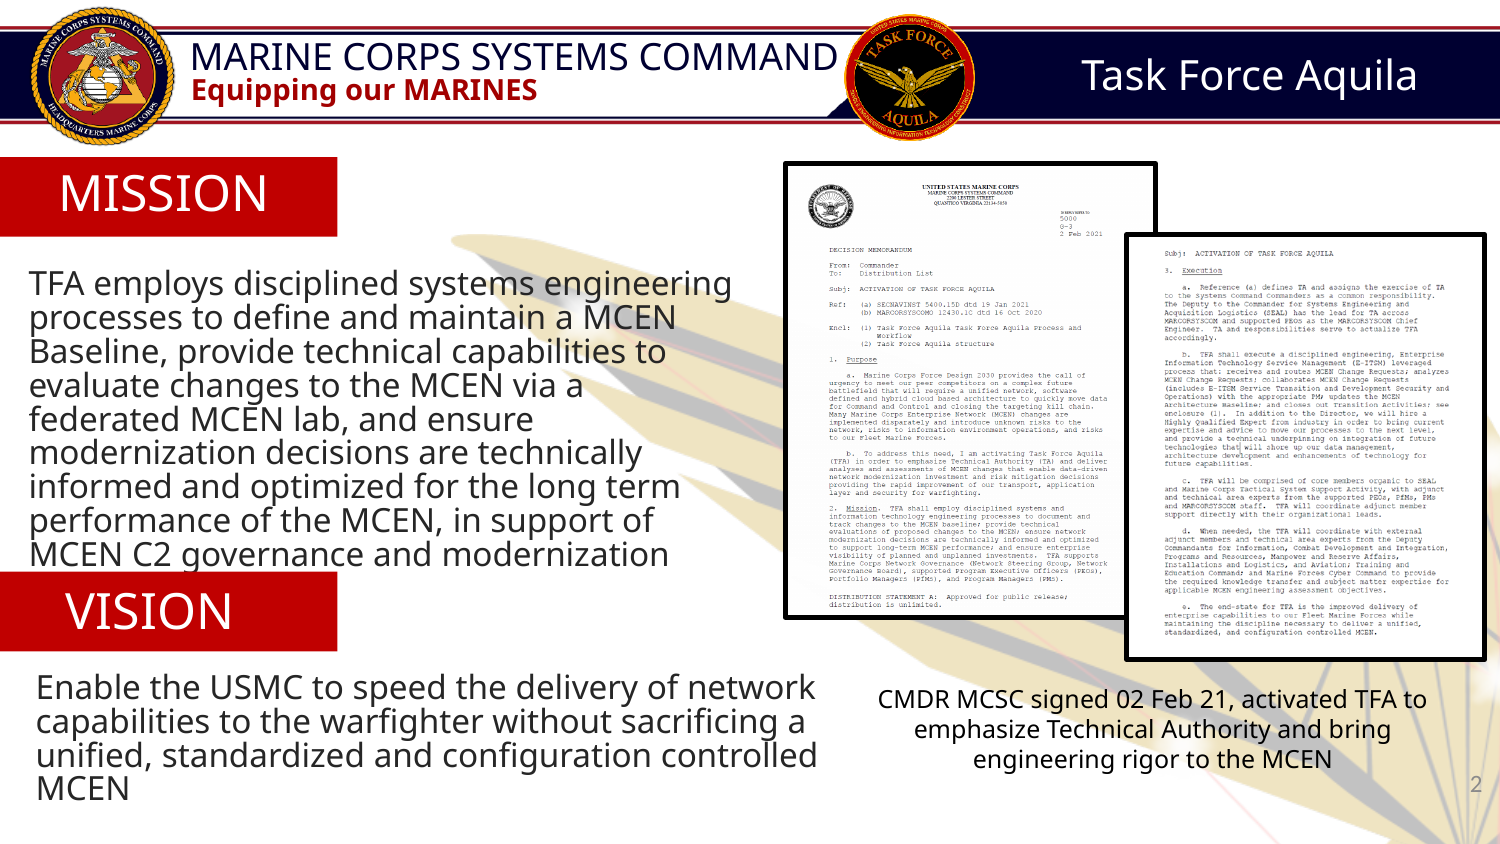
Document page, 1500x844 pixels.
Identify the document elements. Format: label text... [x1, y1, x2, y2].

text_box VISION [51, 572, 249, 648]
text_box TFA employs disciplined systems engineering processes to define and maintain a MCEN Baseline, provide technical capabilities to evaluate changes to the MCEN via a federated MCEN lab, and ensure modernization decisions are technically informed and optimized for the long term performance of the MCEN, in support of MCEN C2 governance and modernization [13, 260, 761, 581]
text_box CMDR MCSC signed 02 Feb 21, activated TFA to emphasize Technical Authority and bring engineering rigor to the MCEN [831, 675, 1475, 781]
picture [787, 165, 1483, 658]
text_box [199, 657, 1362, 675]
slide_number 2 [1137, 767, 1483, 810]
picture [0, 4, 1500, 151]
text_box [0, 570, 340, 653]
text_box Enable the USMC to speed the delivery of network capabilities to the warfighter without sacrificing a unified, standardized and configuration controlled MCEN [20, 664, 846, 816]
text_box [0, 155, 340, 239]
text_box MISSION [43, 153, 294, 229]
title Task Force Aquila [999, 49, 1500, 100]
